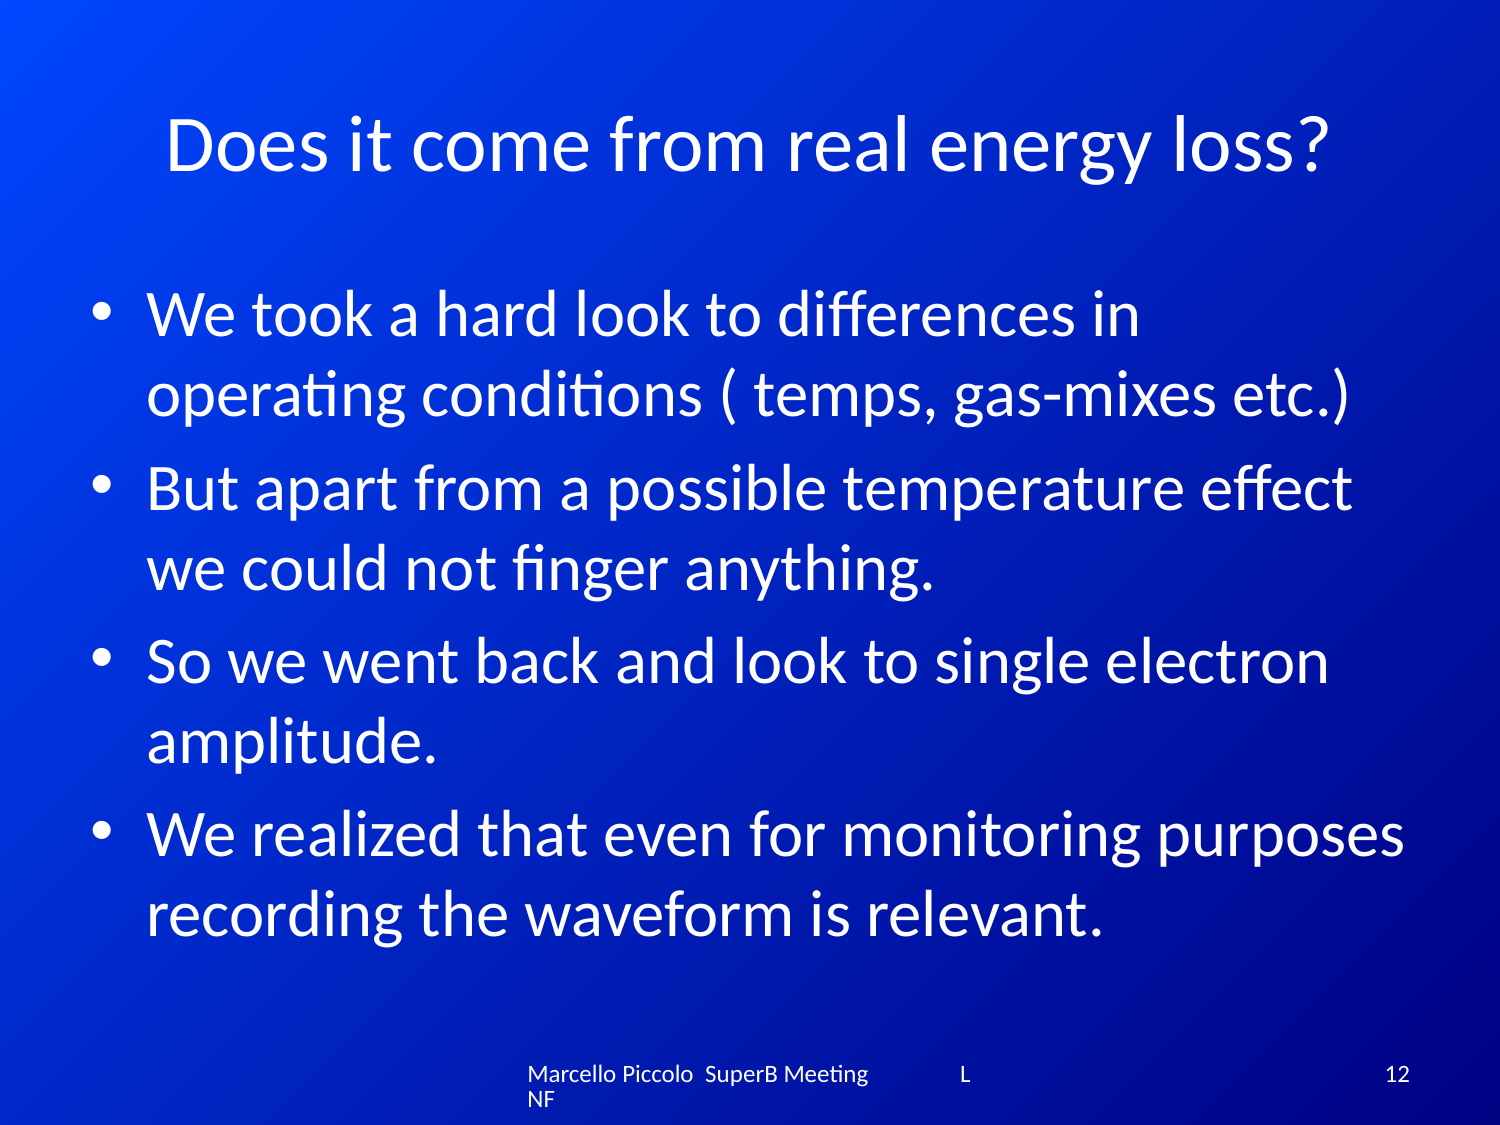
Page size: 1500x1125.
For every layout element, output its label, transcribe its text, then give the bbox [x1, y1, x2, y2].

footer Marcello Piccolo SuperB Meeting LNF [512, 1042, 988, 1103]
list We took a hard look to differences in operating conditions ( temps, gas-mixes etc.) But apart from a possible temperature effect we could not finger anything. So we went back and look to single electron amplitude. We realized that even for monitoring purposes recording the waveform is relevant. [75, 262, 1425, 1005]
title Does it come from real energy loss? [75, 45, 1425, 233]
slide_number 12 [1074, 1042, 1425, 1103]
